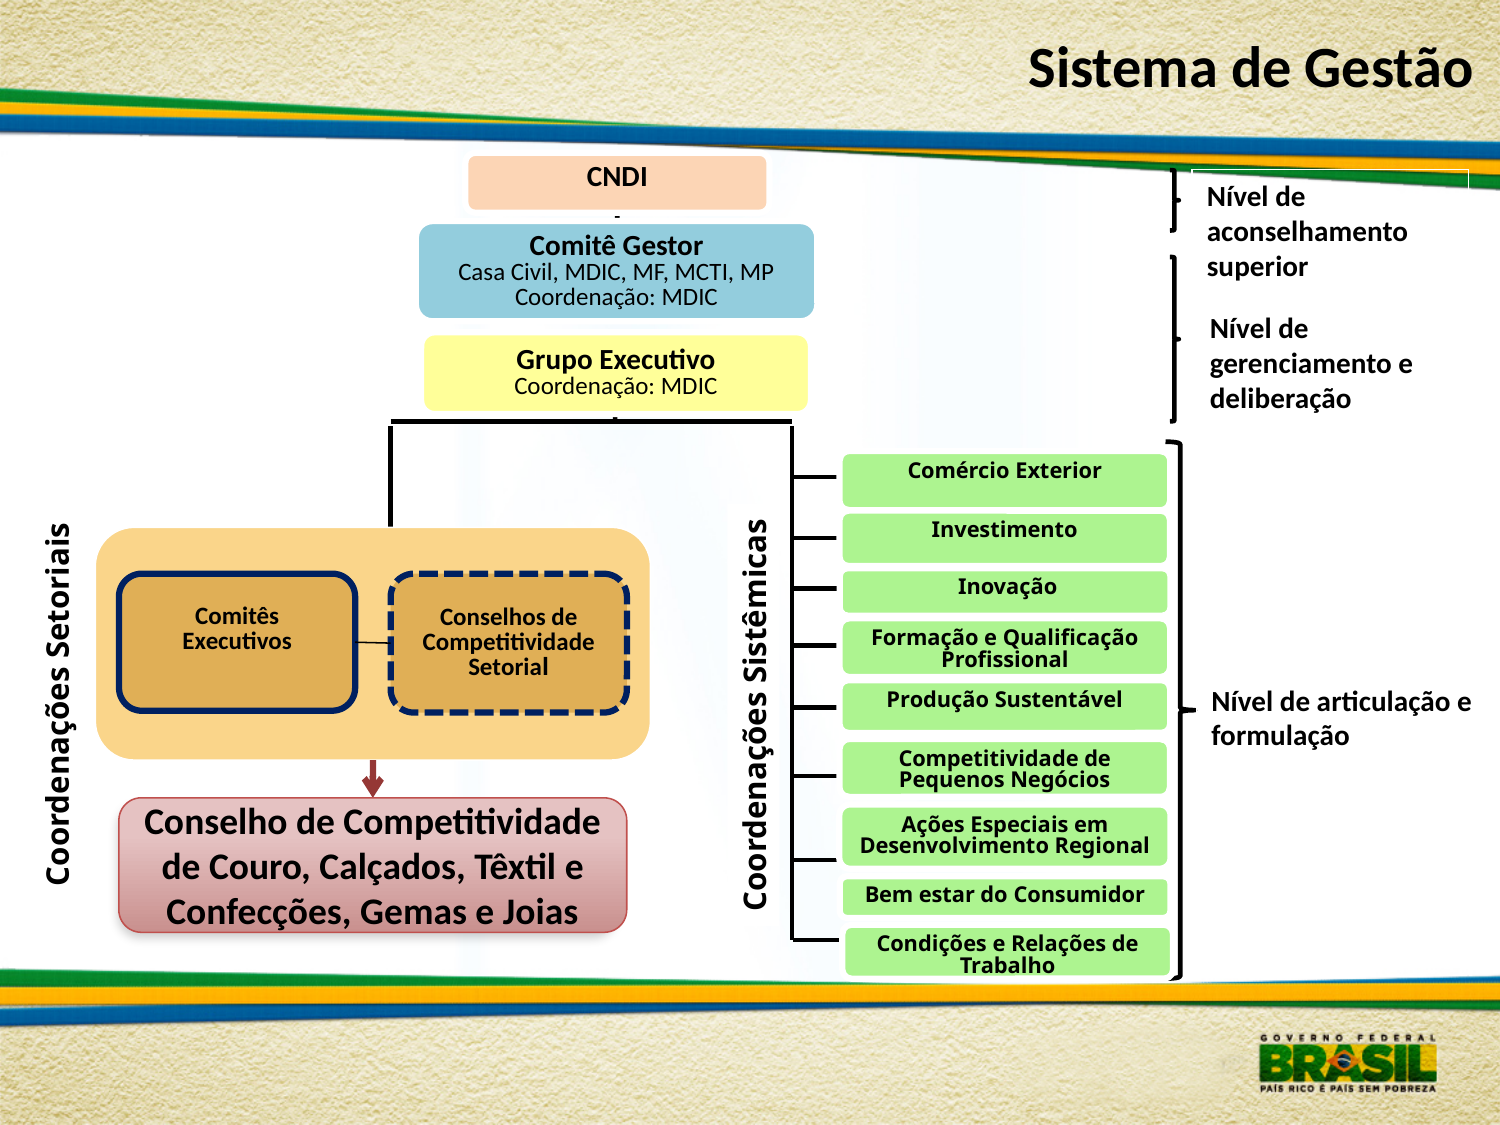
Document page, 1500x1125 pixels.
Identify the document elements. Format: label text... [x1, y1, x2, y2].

text_box Conselhos de Competitividade Setorial [390, 573, 627, 713]
text_box Nível de aconselhamento superior [1192, 169, 1469, 290]
picture [0, 117, 1500, 1125]
text_box Condições e Relações de Trabalho [842, 924, 1174, 979]
text_box Produção Sustentável [839, 680, 1171, 733]
text_box [95, 527, 651, 761]
text_box [1169, 257, 1179, 422]
text_box [1165, 441, 1195, 979]
picture [0, 0, 1500, 114]
text_box Conselho de Competitividade de Couro, Calçados, Têxtil e Confecções, Gemas e Joias [118, 797, 628, 934]
text_box Coordenações Sistêmicas [727, 504, 780, 926]
text_box Nível de gerenciamento e deliberação [1195, 301, 1472, 422]
text_box [1169, 170, 1179, 231]
text_box CNDI [465, 152, 770, 213]
text_box Investimento [839, 510, 1171, 567]
text_box Ações Especiais em Desenvolvimento Regional [839, 804, 1171, 869]
text_box Competitividade de Pequenos Negócios [839, 739, 1171, 797]
text_box Sistema de Gestão [1, 5, 1500, 132]
text_box Comitê Gestor Casa Civil, MDIC, MF, MCTI, MP Coordenação: MDIC [415, 221, 818, 322]
text_box Formação e Qualificação Profissional [839, 618, 1171, 678]
text_box Inovação [839, 568, 1171, 616]
text_box Comitês Executivos [118, 573, 356, 711]
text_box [614, 212, 618, 302]
text_box Grupo Executivo Coordenação: MDIC [421, 332, 811, 415]
text_box Bem estar do Consumidor [839, 876, 1171, 918]
text_box Comércio Exterior [839, 451, 1171, 510]
text_box Coordenações Setoriais [30, 507, 83, 901]
text_box Nível de articulação e formulação [1196, 674, 1500, 760]
